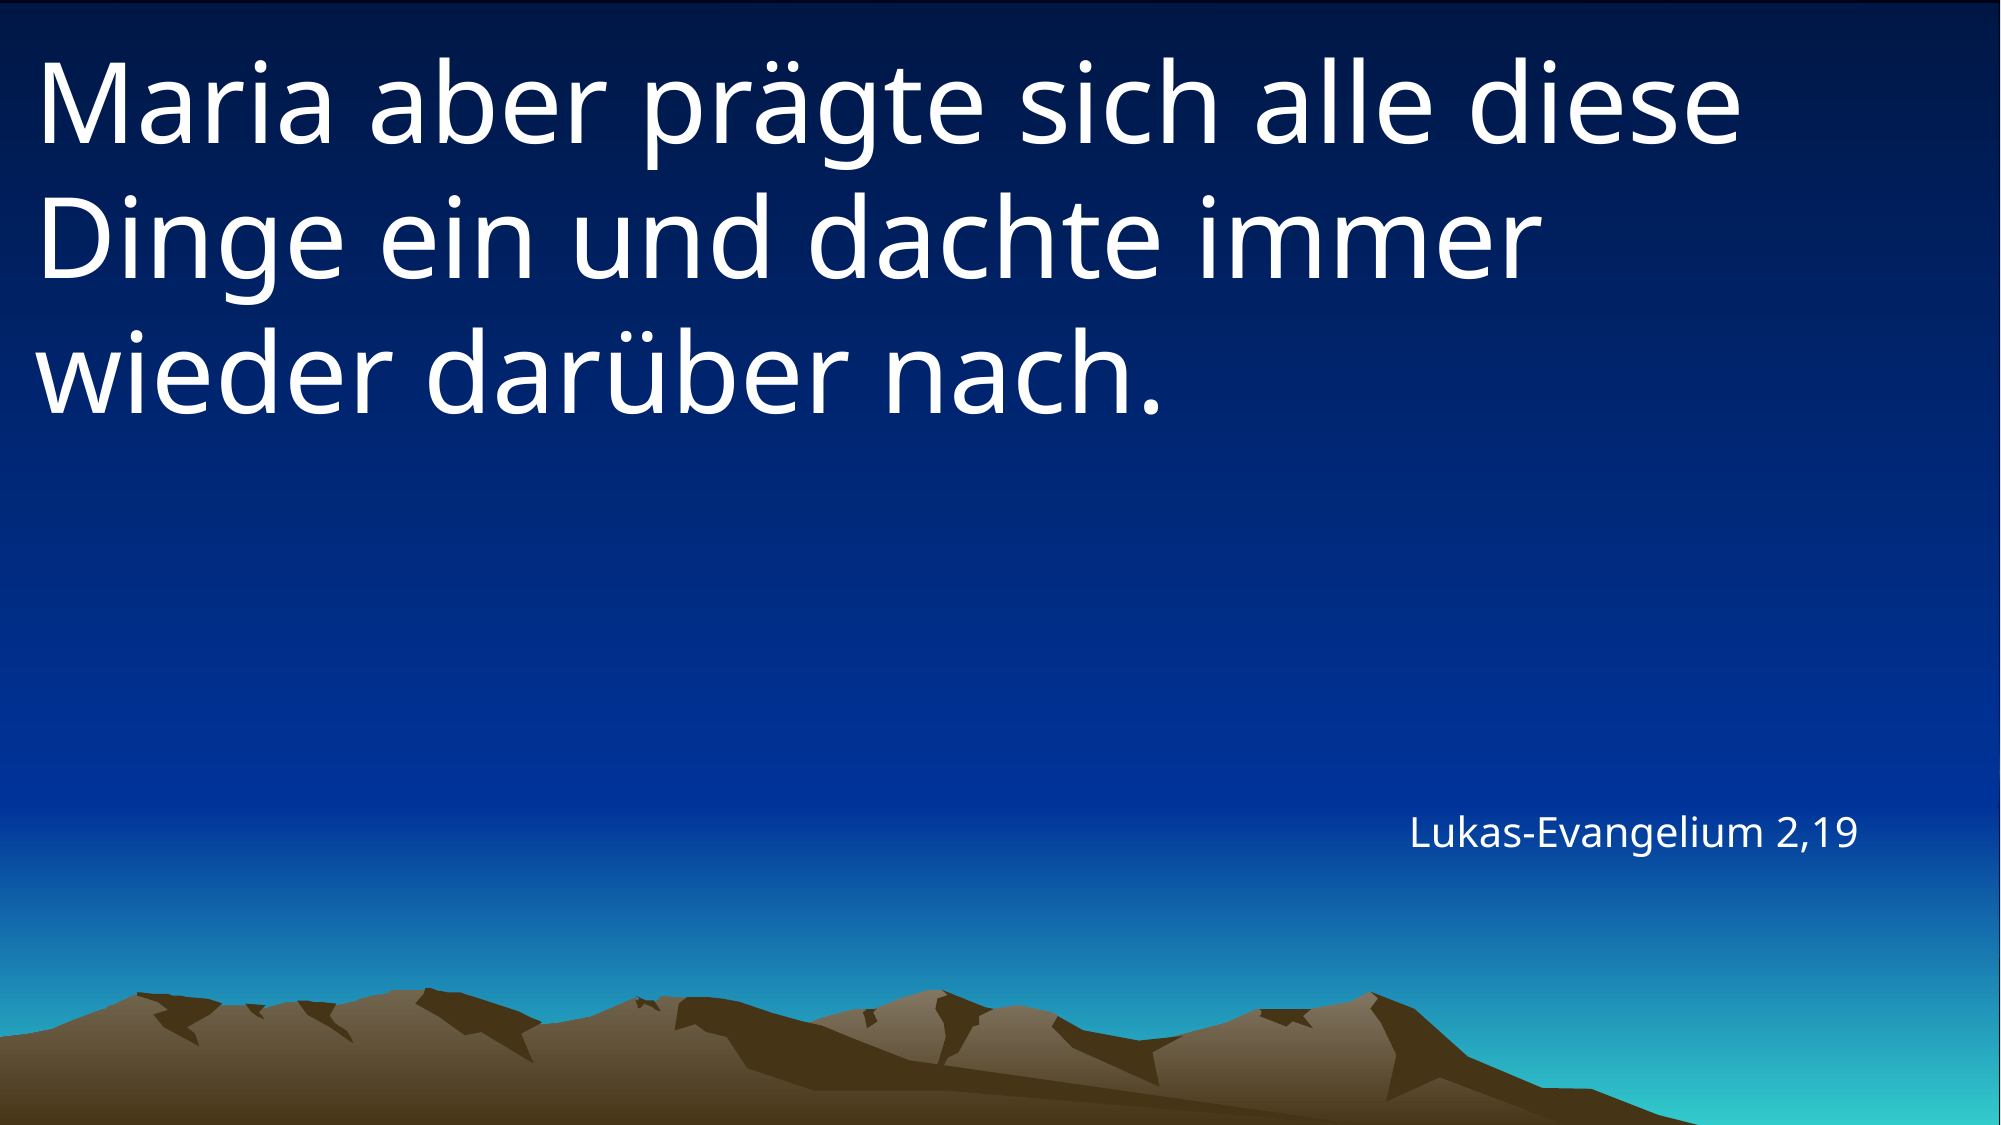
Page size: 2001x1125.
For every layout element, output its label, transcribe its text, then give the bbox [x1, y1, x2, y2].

picture [0, 0, 2001, 1125]
title Maria aber prägte sich alle diese Dinge ein und dachte immer wieder darüber nach. [19, 23, 1827, 444]
subtitle Lukas-Evangelium 2,19 [1189, 798, 1875, 1125]
